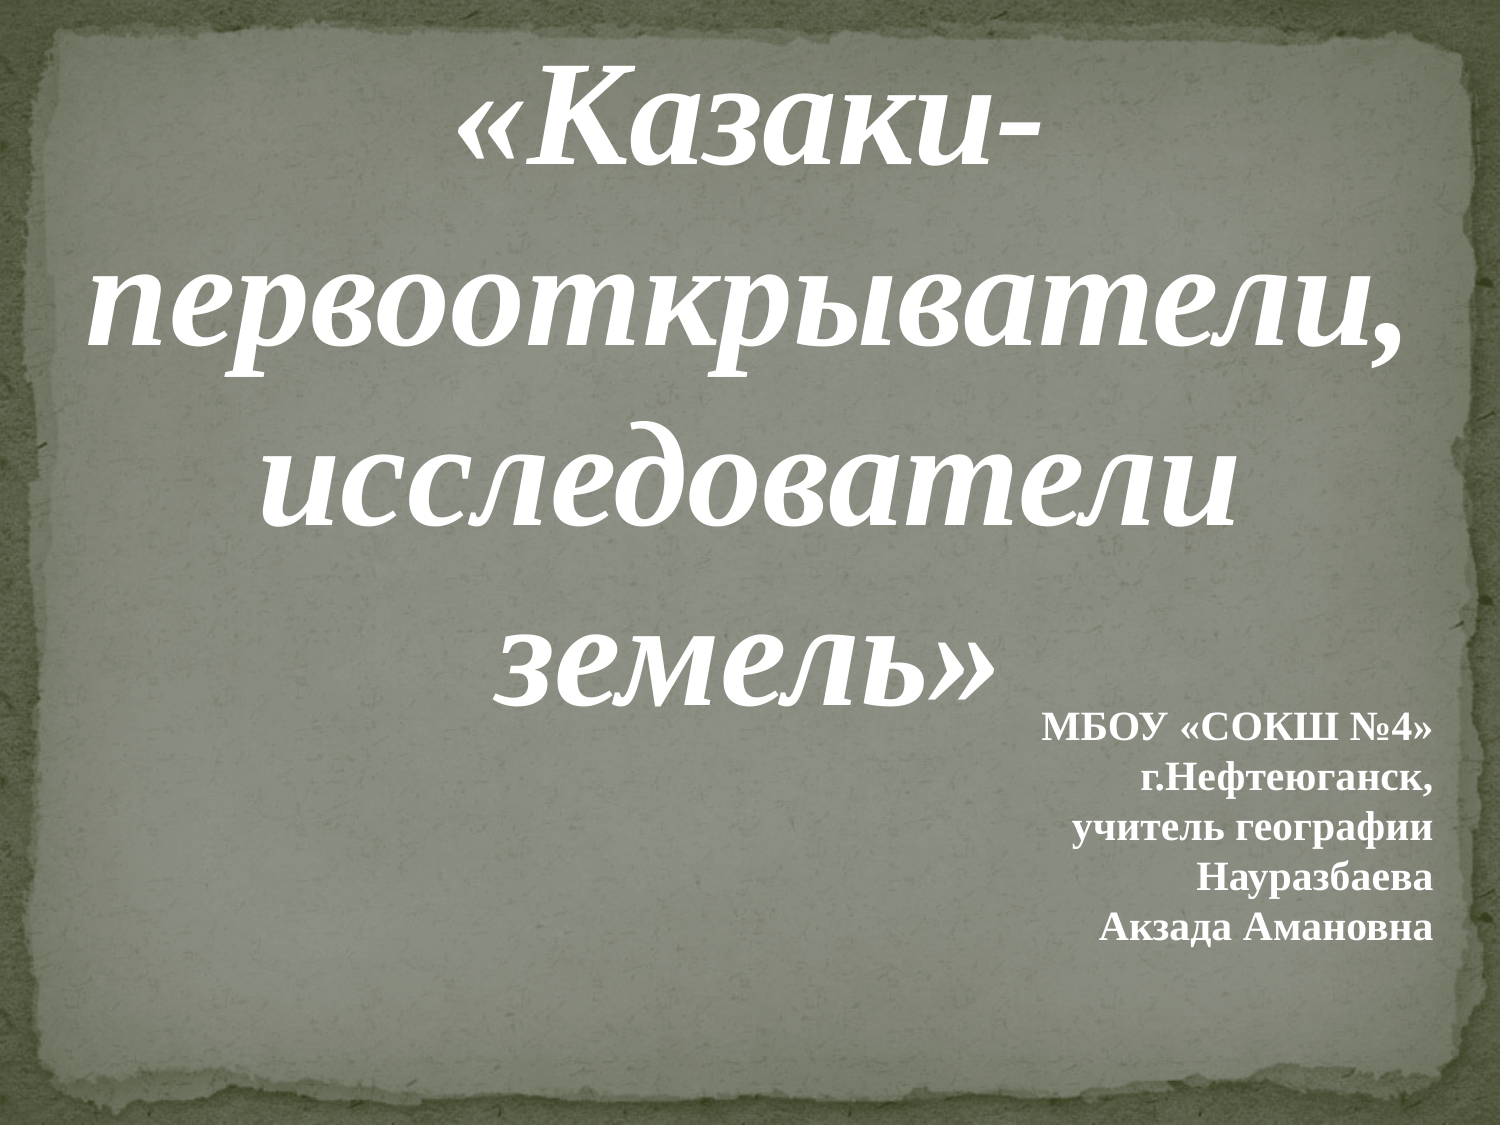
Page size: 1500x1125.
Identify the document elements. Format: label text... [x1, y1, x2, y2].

text_box «Казаки-первооткрыватели, исследователи земель» [0, 0, 1500, 750]
text_box МБОУ «СОКШ №4» г.Нефтеюганск, учитель географии Науразбаева Акзада Амановна [820, 691, 1449, 957]
